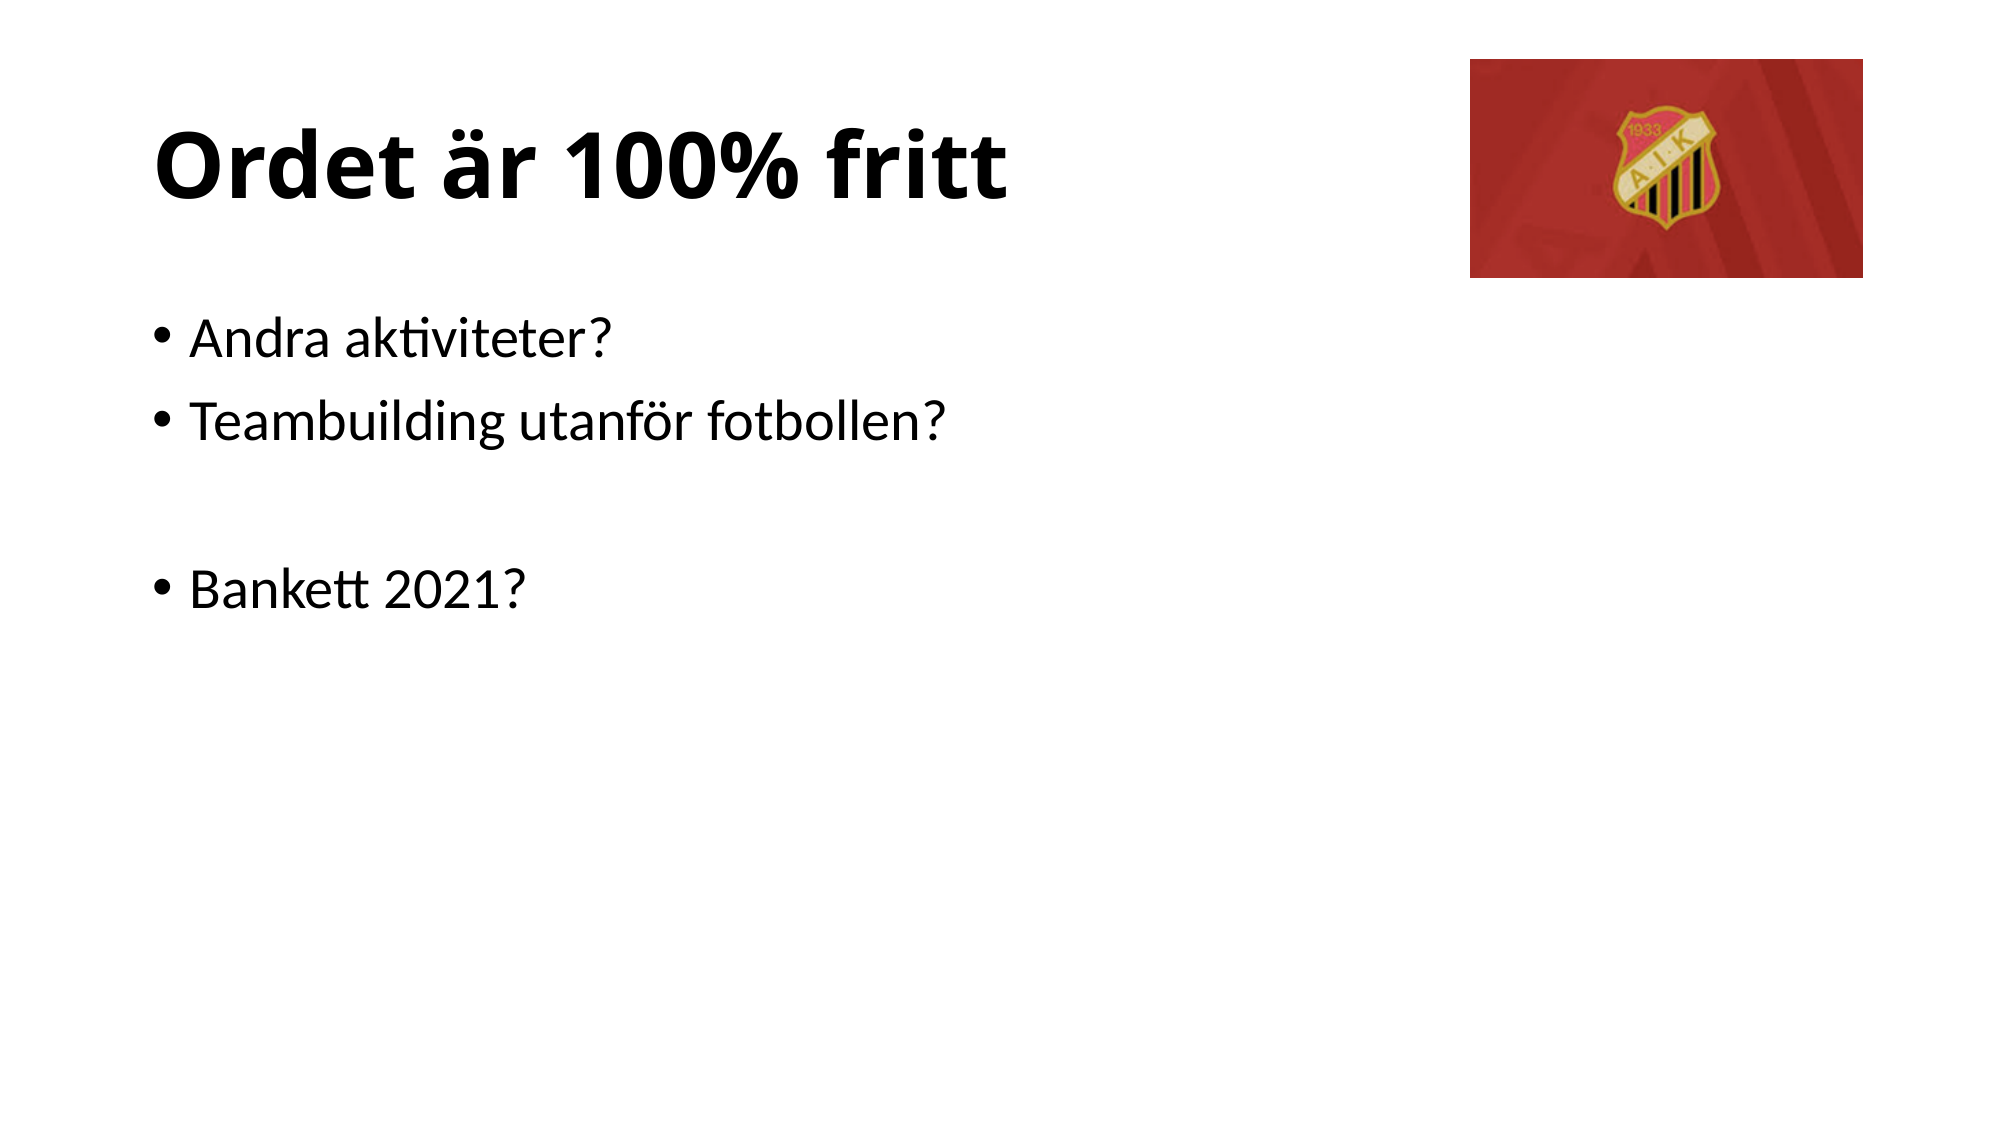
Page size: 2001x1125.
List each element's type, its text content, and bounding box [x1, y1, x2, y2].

title Ordet är 100% fritt [137, 59, 1469, 278]
list Andra aktiviteter? Teambuilding utanför fotbollen? Bankett 2021? [137, 299, 1863, 1014]
picture [1469, 59, 1863, 278]
